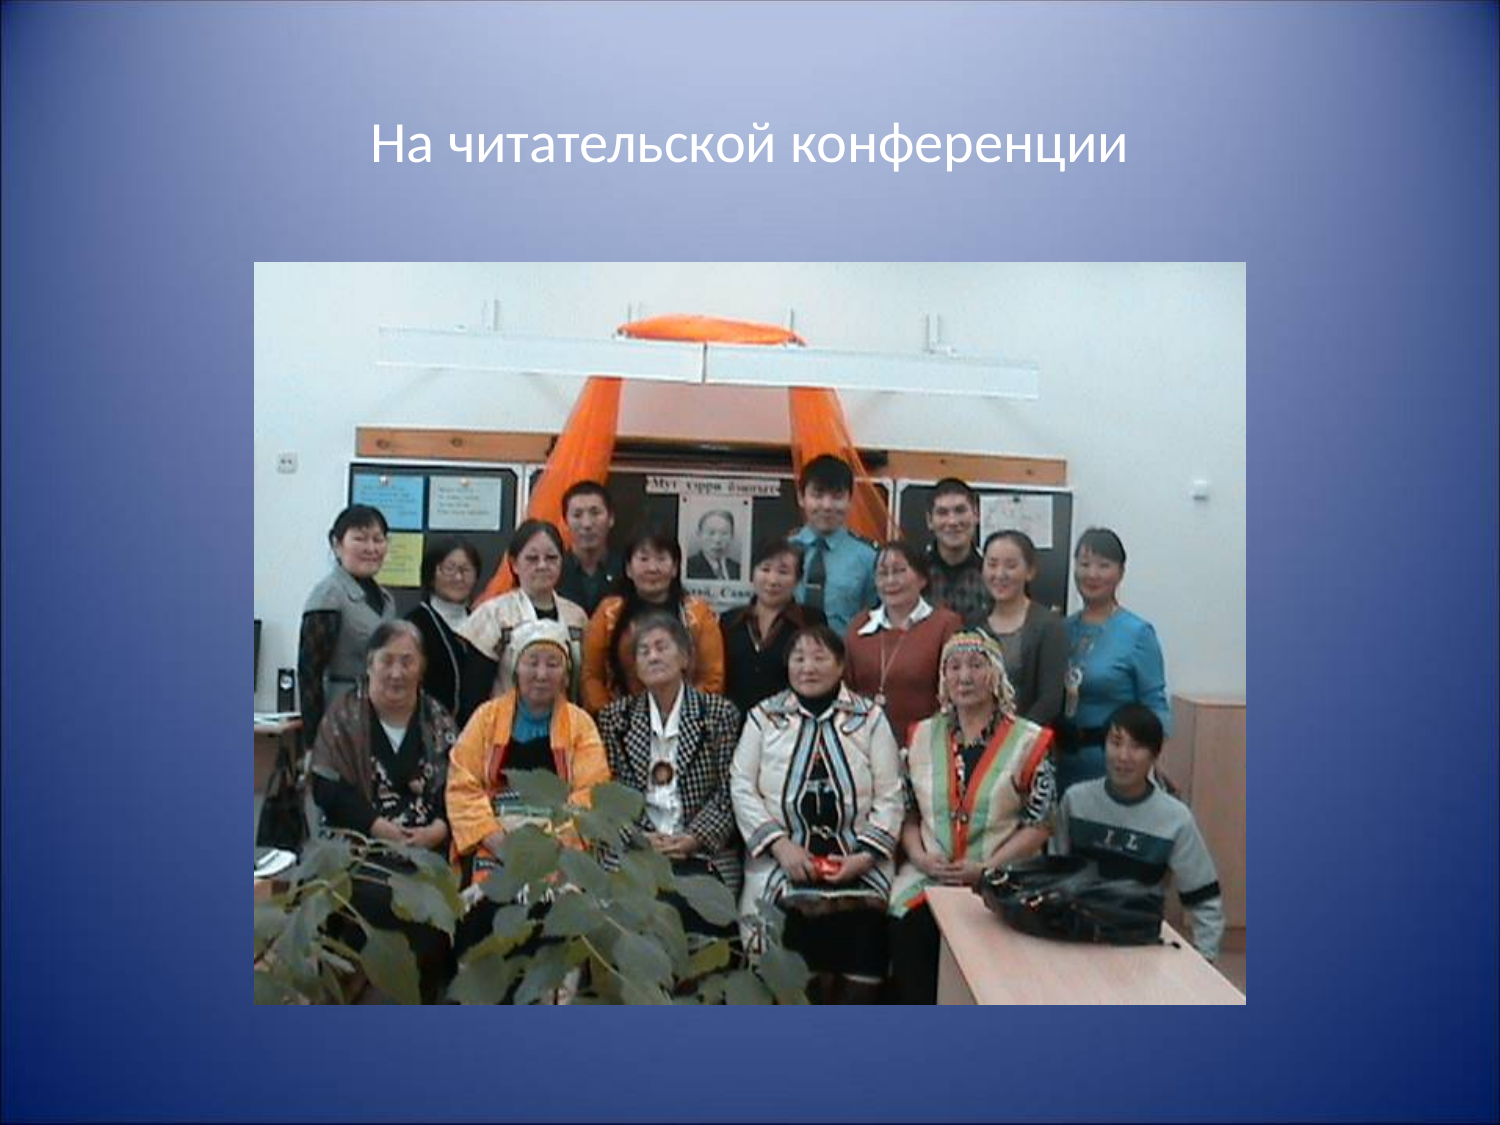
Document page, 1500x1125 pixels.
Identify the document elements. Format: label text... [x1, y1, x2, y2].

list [254, 262, 1246, 1006]
picture [0, 0, 1500, 1125]
title На читательской конференции [74, 44, 1426, 233]
